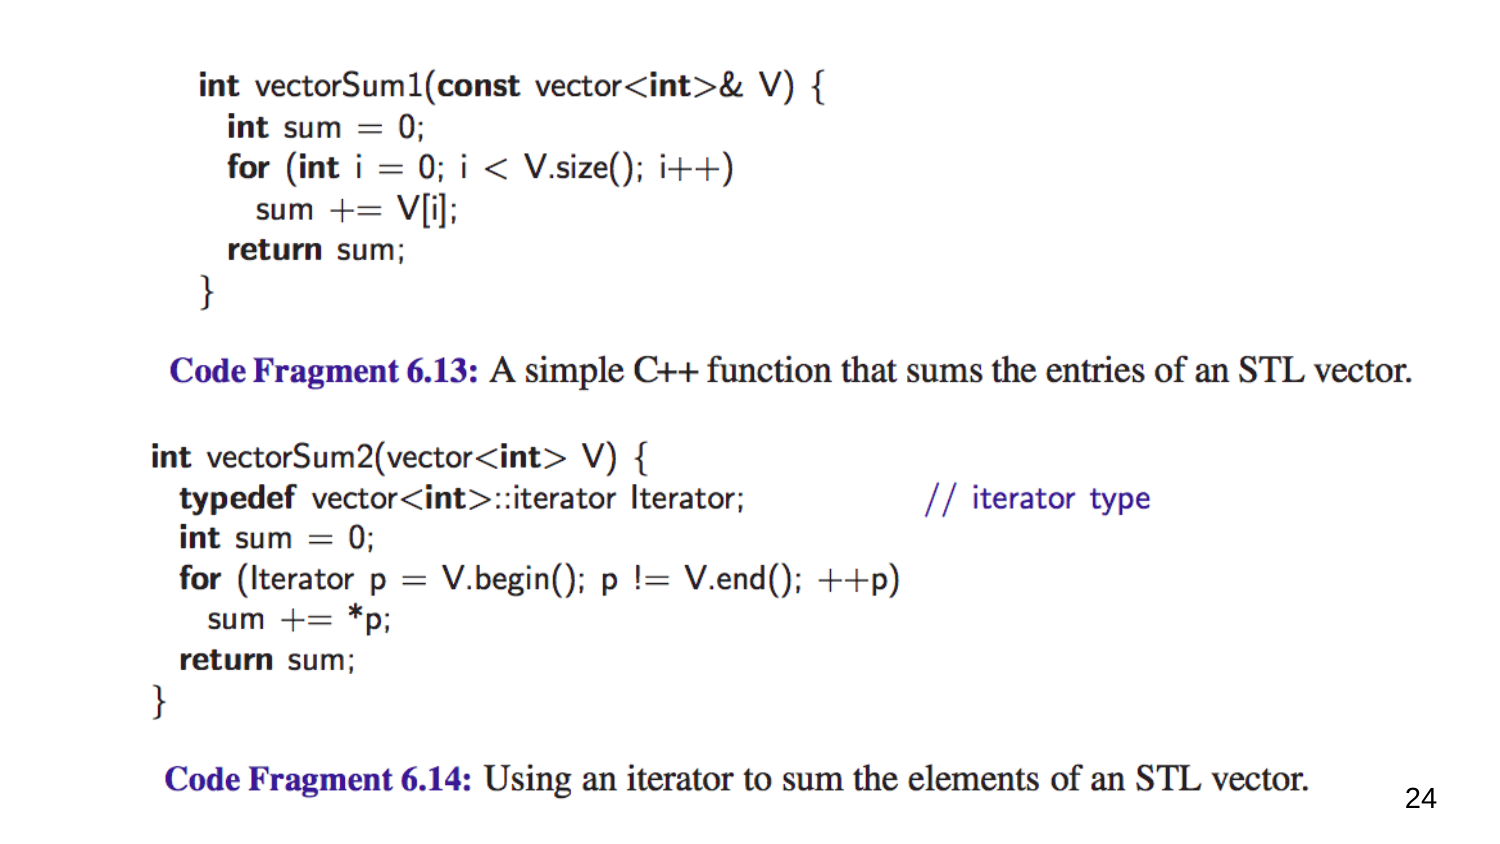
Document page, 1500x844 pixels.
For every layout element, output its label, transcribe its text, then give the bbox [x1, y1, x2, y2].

picture [99, 418, 1352, 821]
slide_number ‹#› [1389, 764, 1480, 830]
picture [137, 47, 1430, 403]
